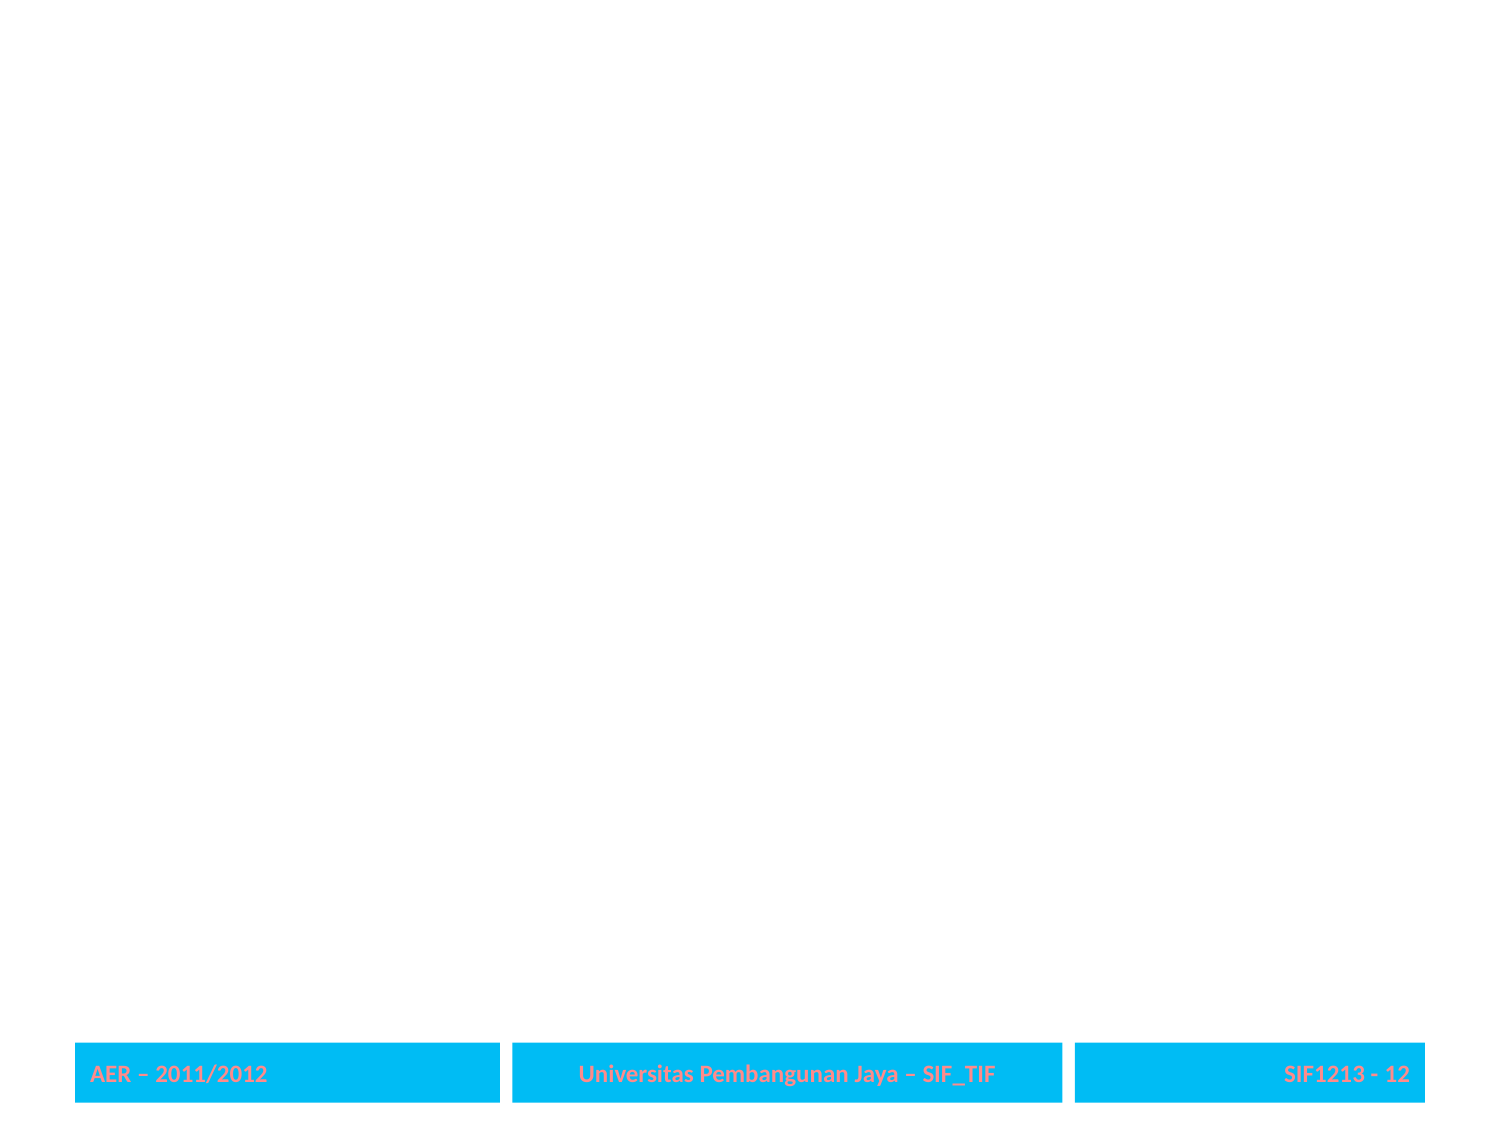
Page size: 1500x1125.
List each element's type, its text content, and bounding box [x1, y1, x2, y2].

slide_number AER – 2011/2012 [75, 1042, 500, 1103]
slide_number SIF1213 - 12 [1074, 1042, 1425, 1103]
footer Universitas Pembangunan Jaya – SIF_TIF [512, 1042, 1063, 1103]
